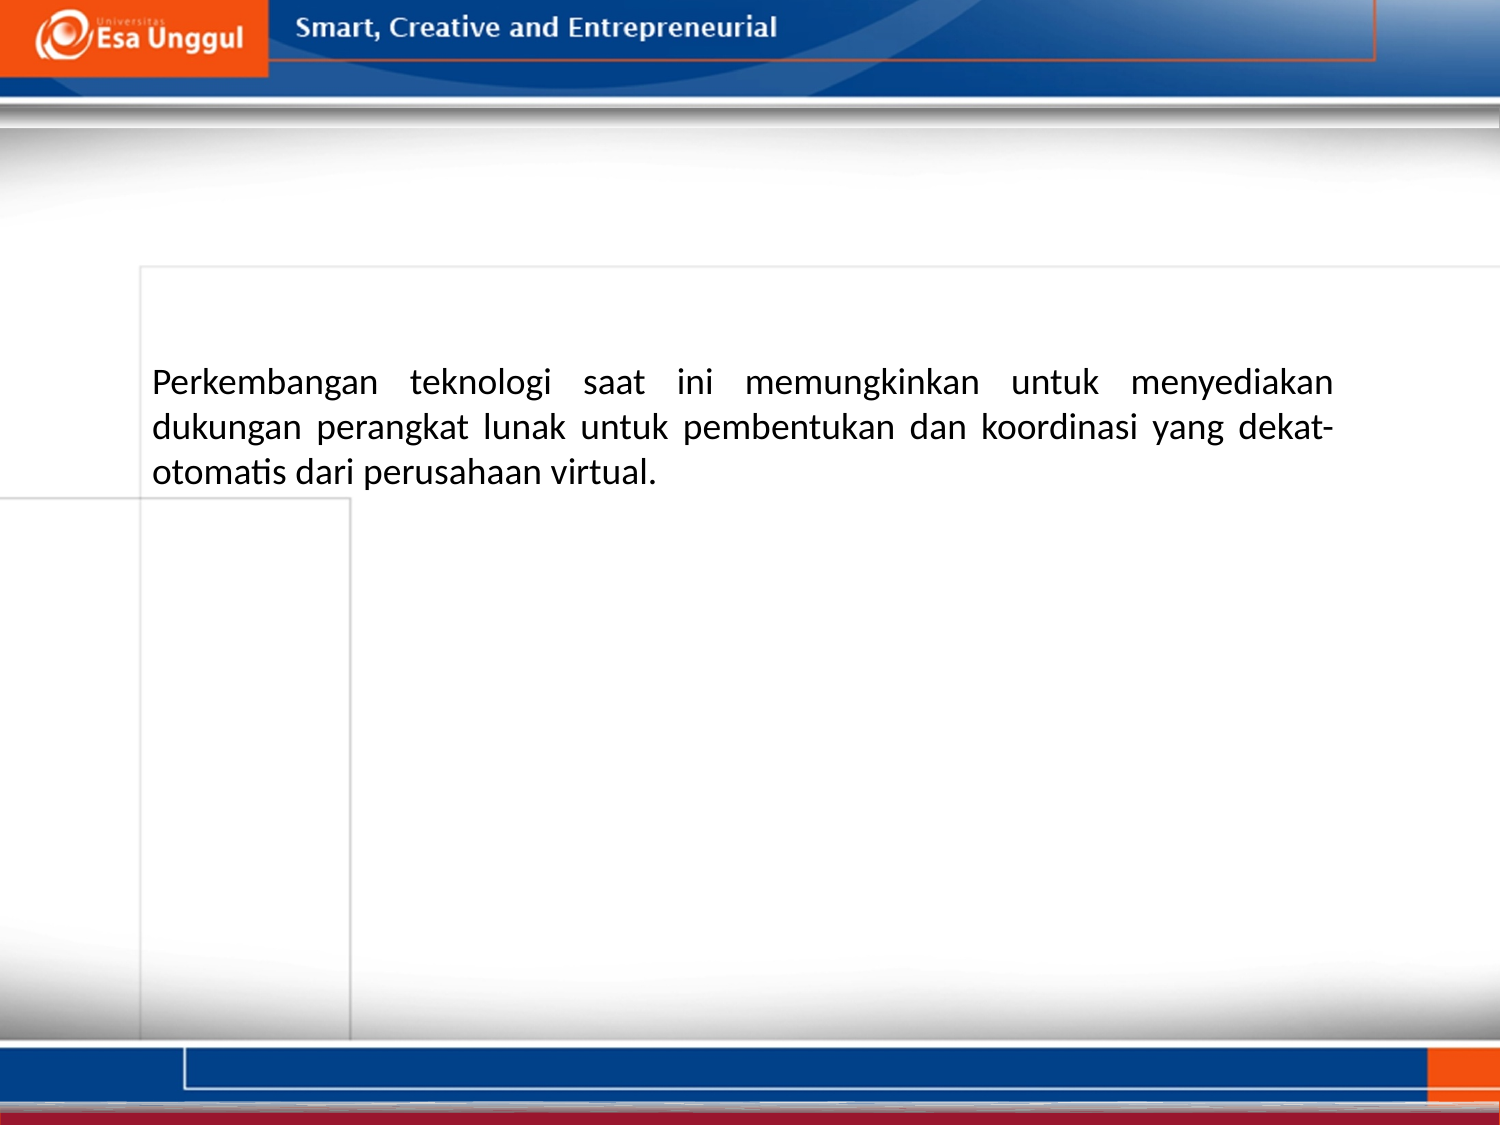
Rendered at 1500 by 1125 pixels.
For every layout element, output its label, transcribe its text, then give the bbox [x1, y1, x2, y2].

picture [0, 128, 1500, 1101]
text_box [0, 1113, 1500, 1125]
picture [0, 0, 1500, 109]
text_box Perkembangan teknologi saat ini memungkinkan untuk menyediakan dukungan perangkat lunak untuk pembentukan dan koordinasi yang dekat-otomatis dari perusahaan virtual. [137, 349, 1350, 500]
